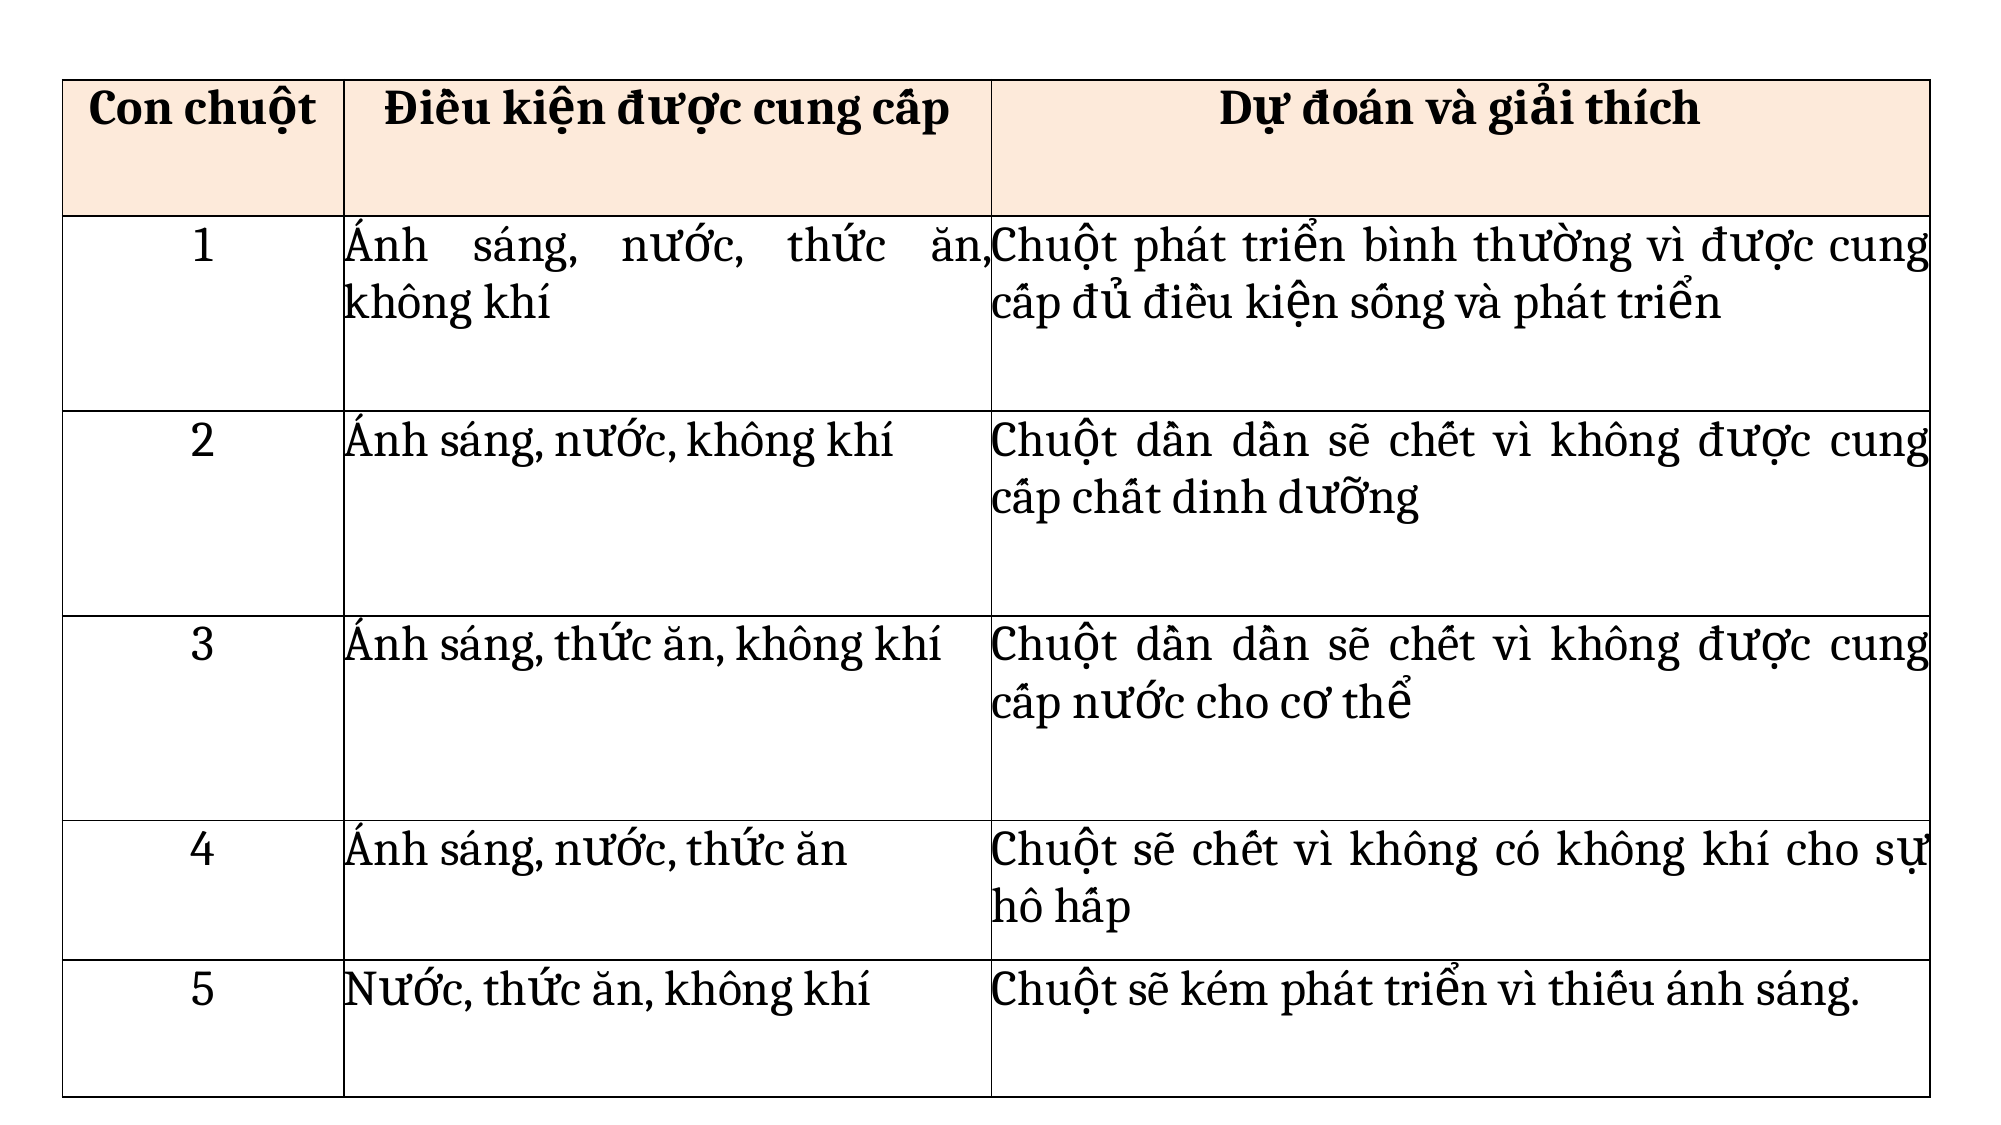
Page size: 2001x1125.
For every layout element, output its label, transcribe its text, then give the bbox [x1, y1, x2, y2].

table_cell Chuột sẽ kém phát triển vì thiếu ánh sáng. [992, 961, 1929, 1096]
table_cell 2 [63, 412, 343, 615]
table_cell Ánh sáng, nước, không khí [345, 412, 991, 615]
table_cell Chuột dần dần sẽ chết vì không được cung cấp nước cho cơ thể [992, 617, 1929, 820]
table_cell Ánh sáng, nước, thức ăn [345, 821, 991, 959]
table_cell 3 [63, 617, 343, 820]
table_cell Chuột phát triển bình thường vì được cung cấp đủ điều kiện sống và phát triển [992, 217, 1929, 410]
table_header Dự đoán và giải thích [992, 81, 1929, 215]
table_cell Ánh sáng, nước, thức ăn, không khí [345, 217, 991, 410]
table_cell 5 [63, 961, 343, 1096]
table_cell Chuột sẽ chết vì không có không khí cho sự hô hấp [992, 821, 1929, 959]
table_header Điều kiện được cung cấp [345, 81, 991, 215]
table_cell 4 [63, 821, 343, 959]
table_cell Nước, thức ăn, không khí [345, 961, 991, 1096]
table_cell Chuột dần dần sẽ chết vì không được cung cấp chất dinh dưỡng [992, 412, 1929, 615]
table_header Con chuột [63, 81, 343, 215]
table_cell Ánh sáng, thức ăn, không khí [345, 617, 991, 820]
table_cell 1 [63, 217, 343, 410]
